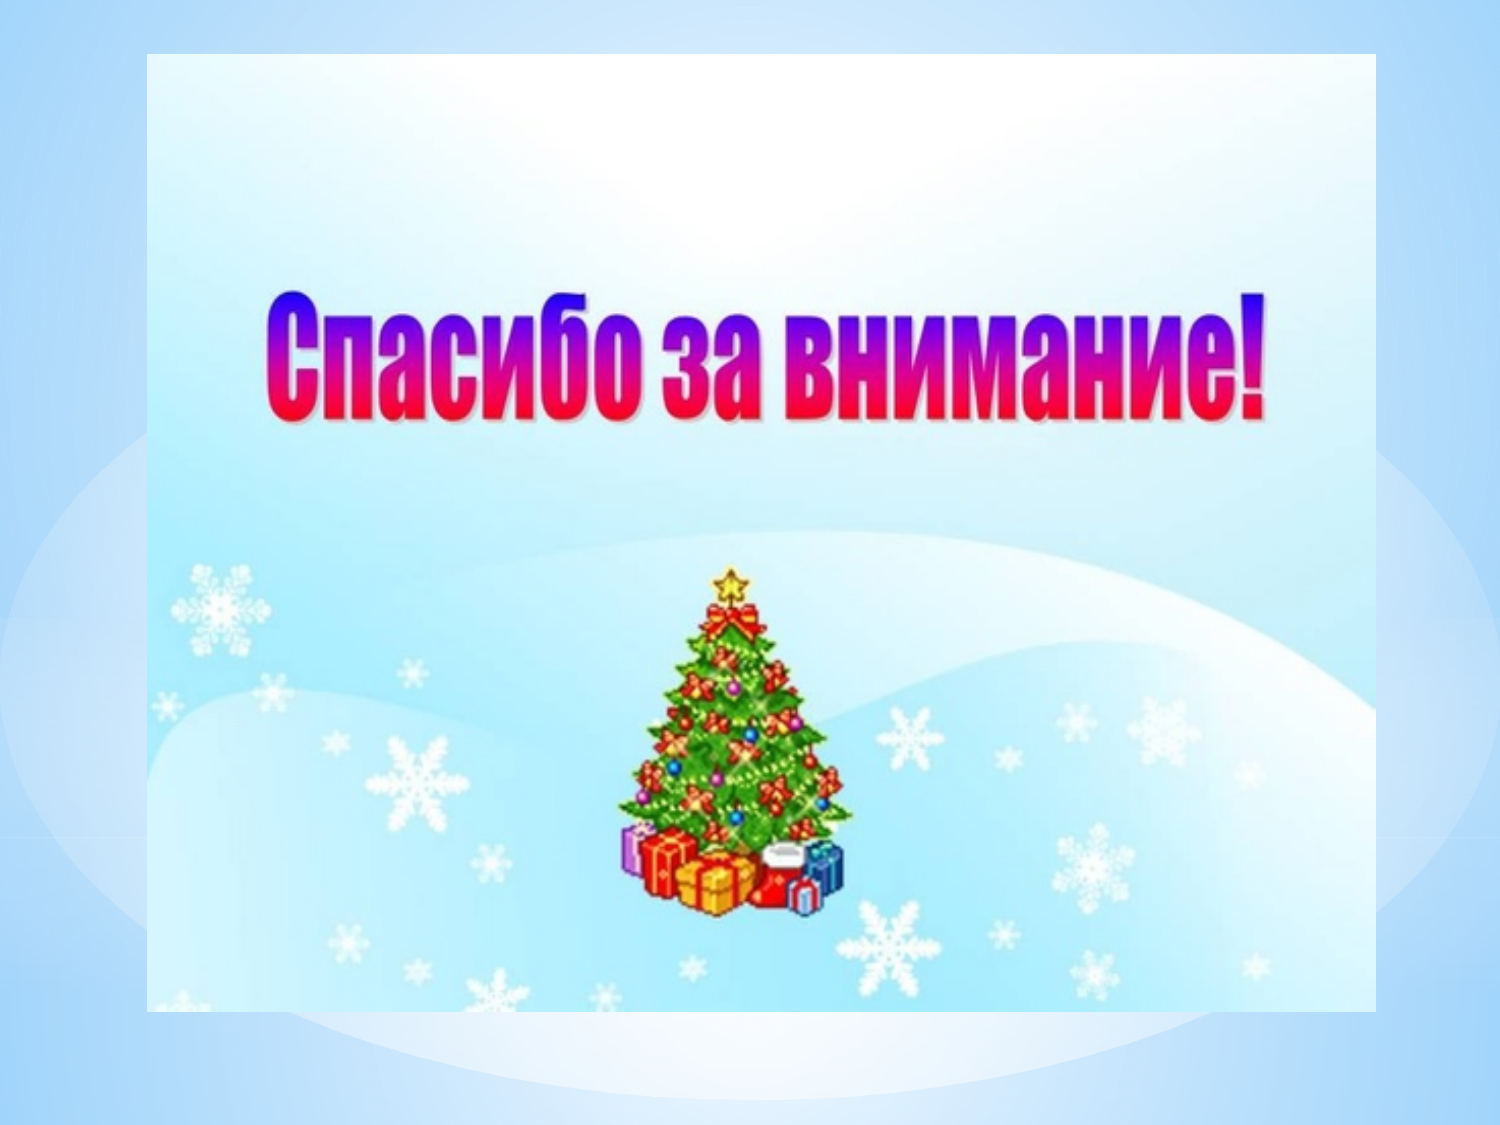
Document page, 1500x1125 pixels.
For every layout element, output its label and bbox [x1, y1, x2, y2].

picture [147, 54, 1377, 1012]
